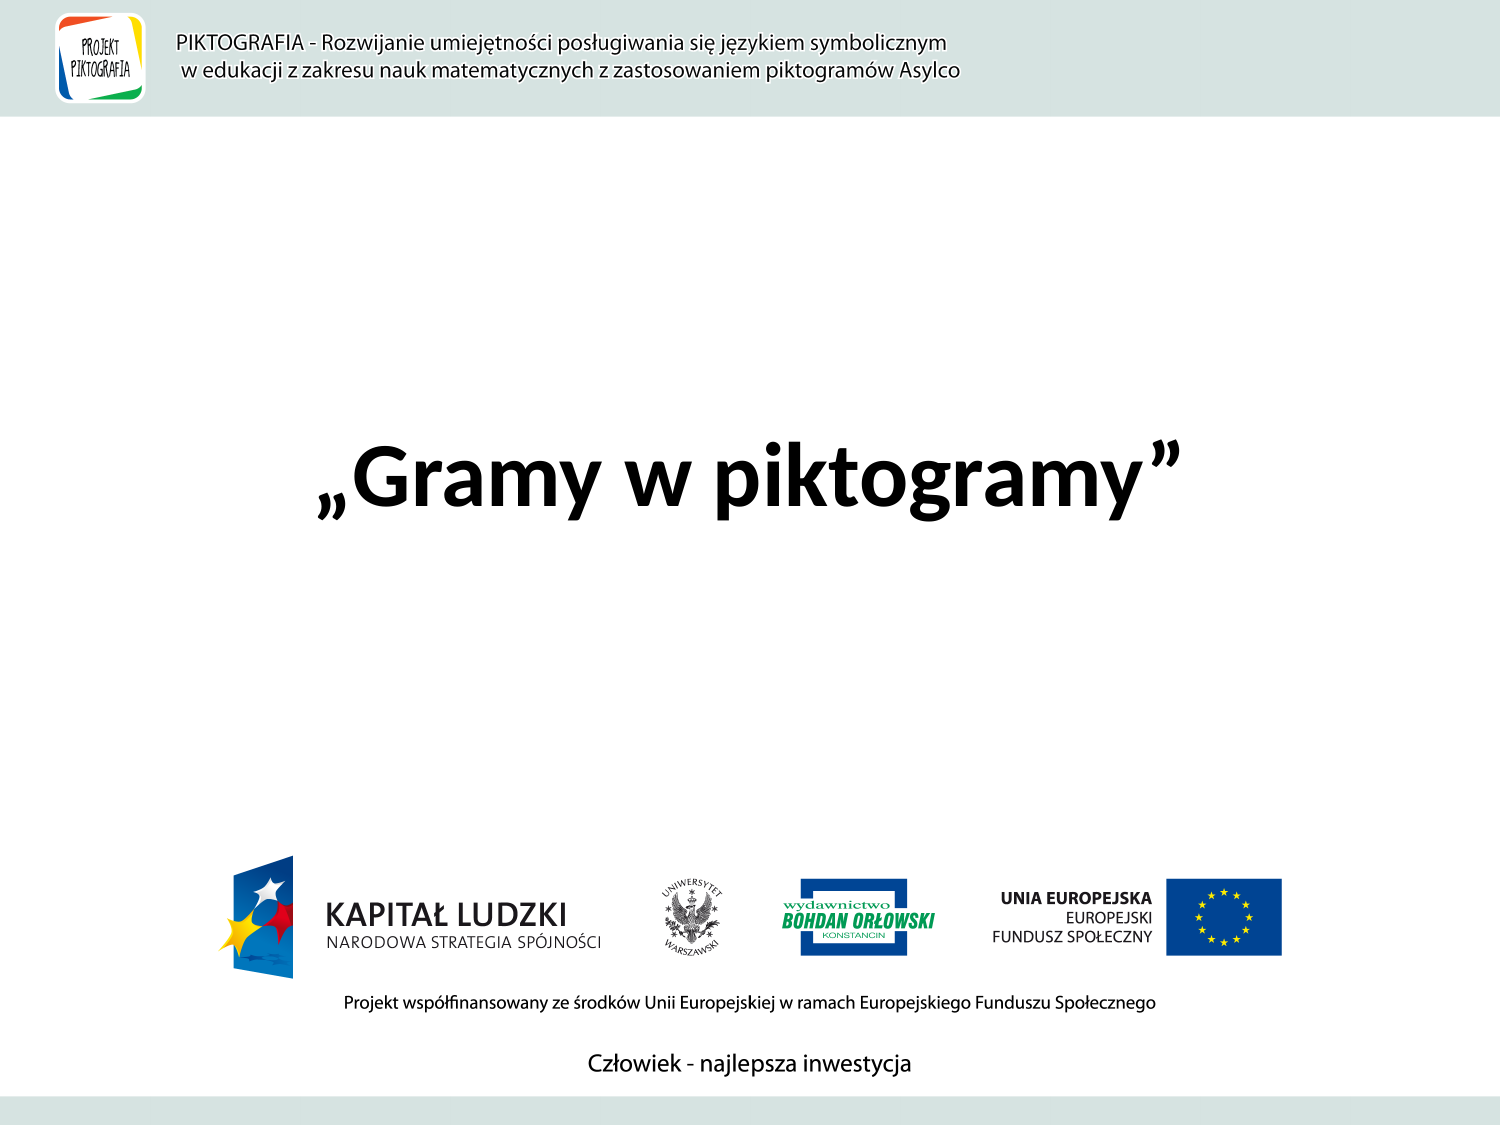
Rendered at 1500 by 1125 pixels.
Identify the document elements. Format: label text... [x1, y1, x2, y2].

title „Gramy w piktogramy” [112, 349, 1388, 591]
picture [0, 0, 1500, 1125]
